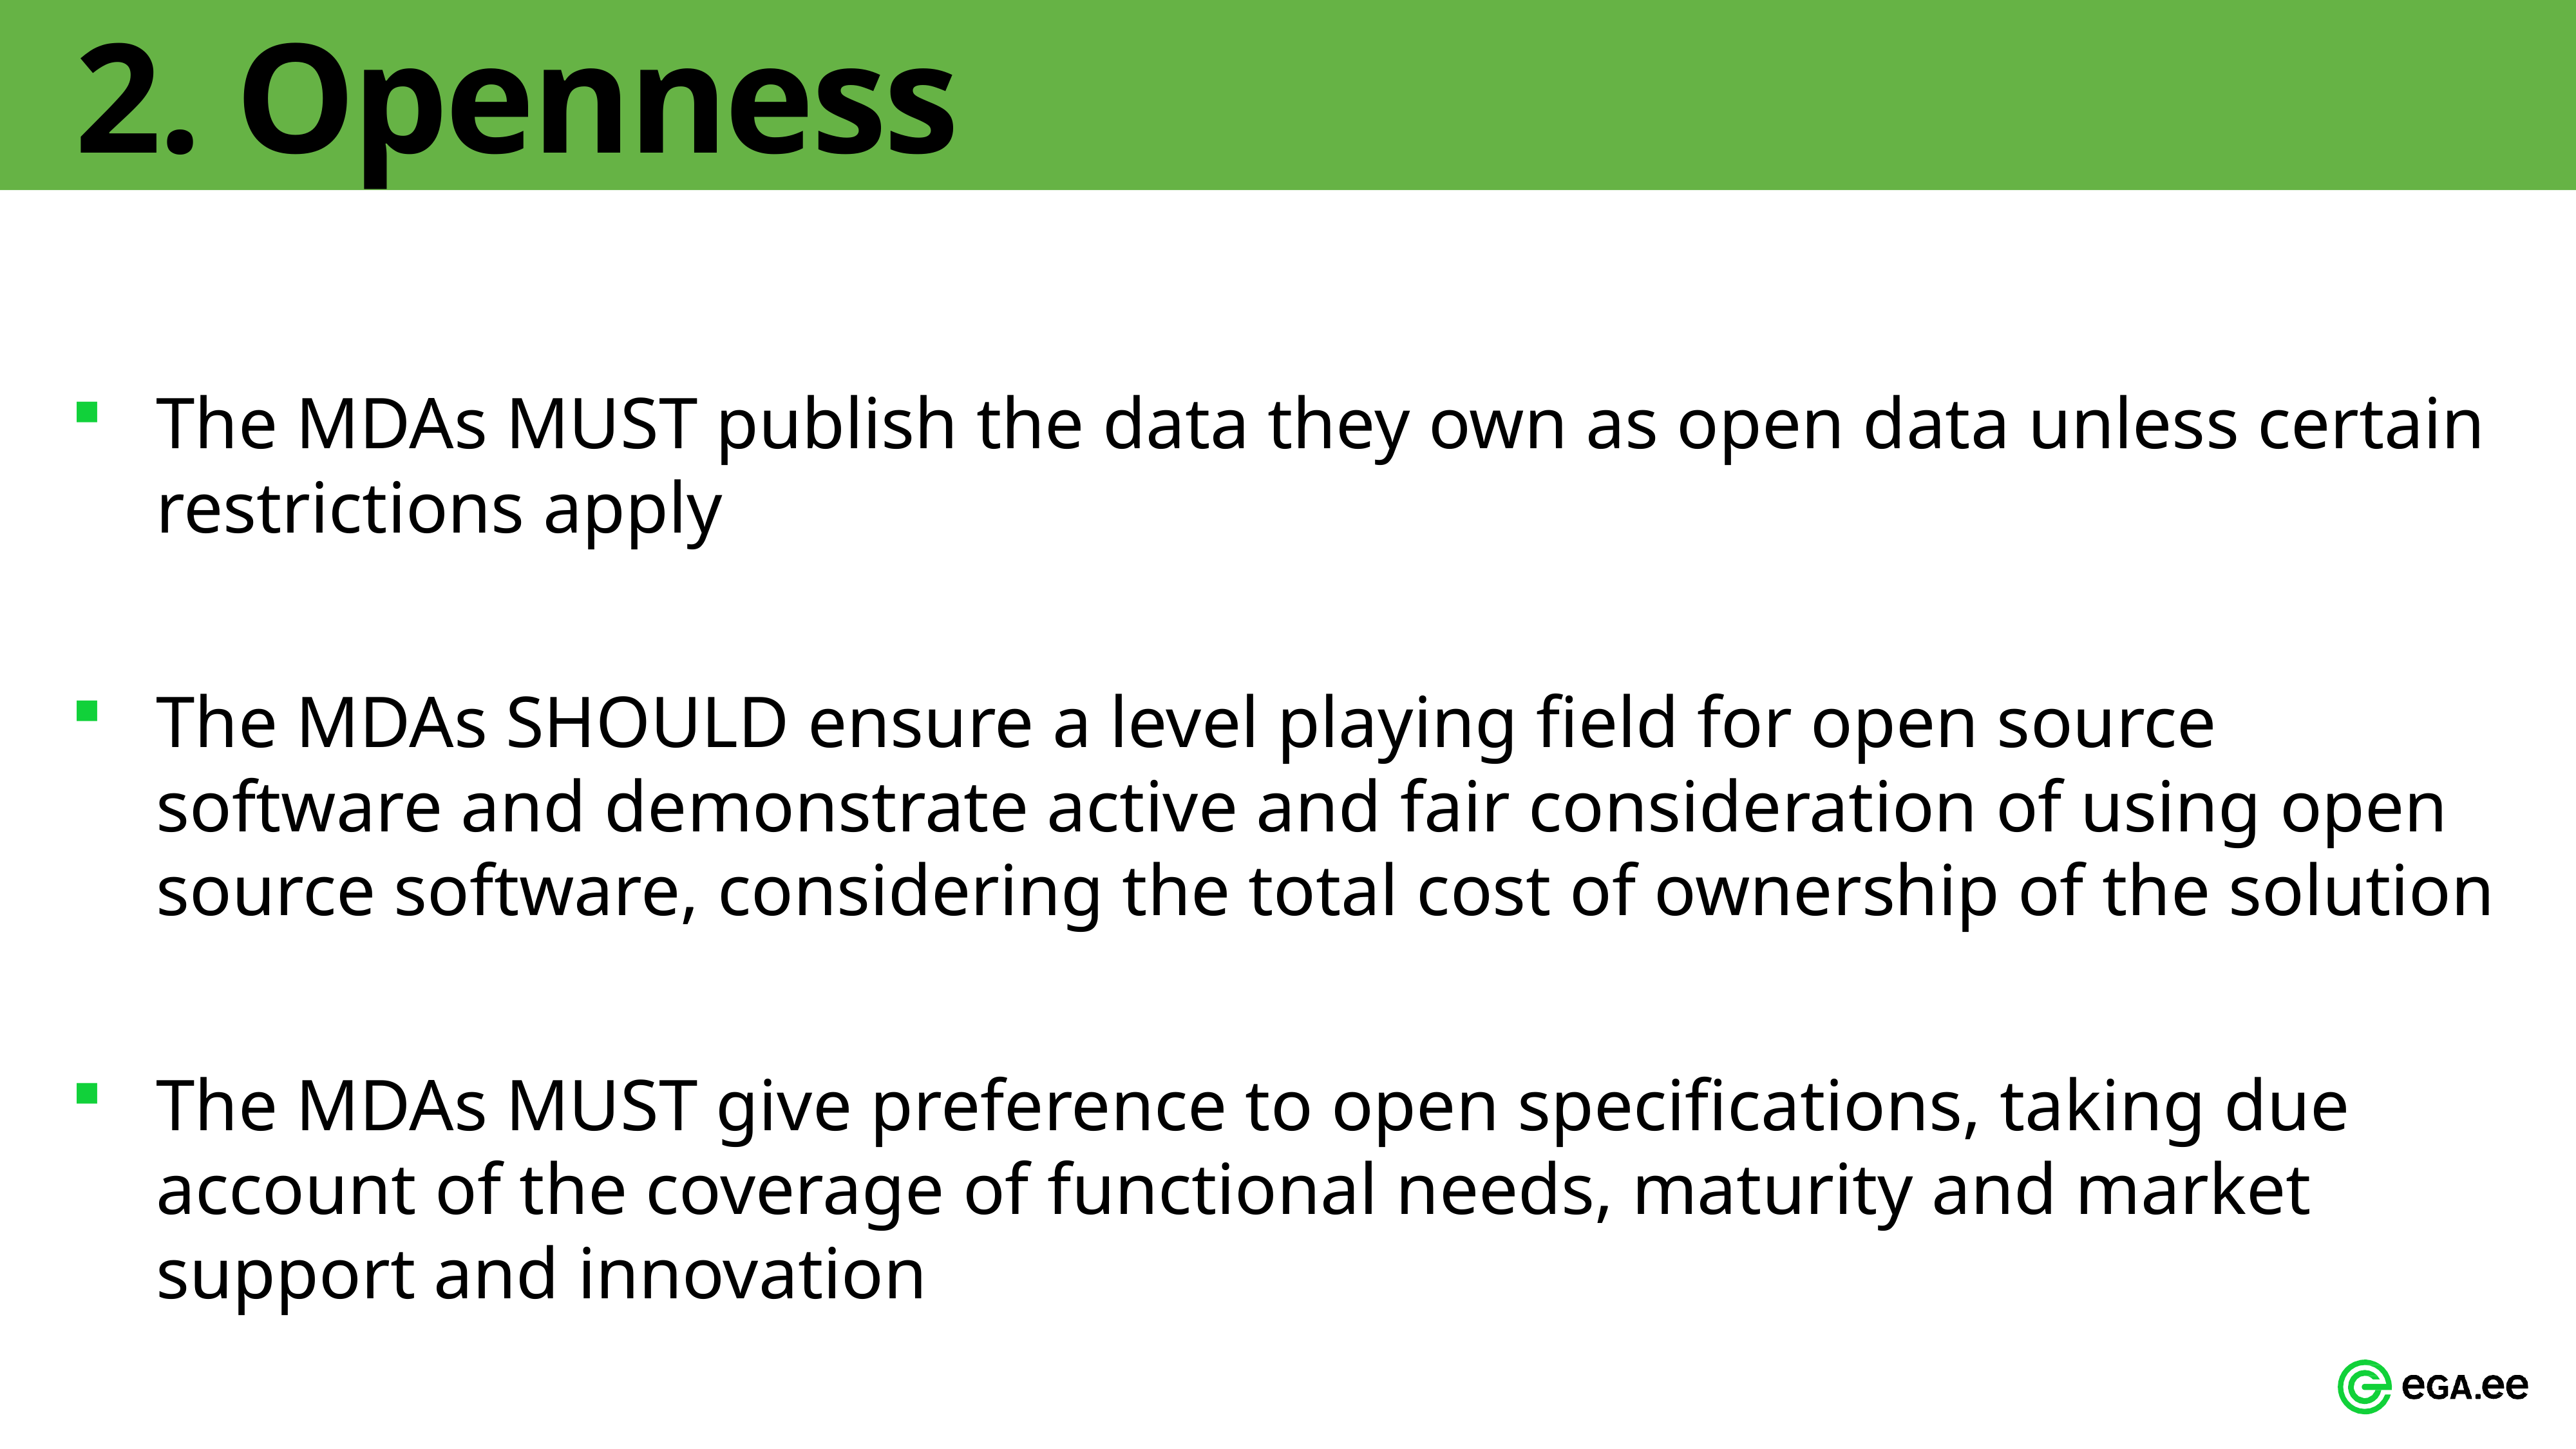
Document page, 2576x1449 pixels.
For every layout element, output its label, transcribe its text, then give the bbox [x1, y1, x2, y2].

picture [2402, 1375, 2425, 1399]
list The MDAs MUST publish the data they own as open data unless certain restrictions apply The MDAs SHOULD ensure a level playing field for open source software and demonstrate active and fair consideration of using open source software, considering the total cost of ownership of the solution The MDAs MUST give preference to open specifications, taking due account of the coverage of functional needs, maturity and market support and innovation [65, 373, 2511, 1359]
title 2. Openness [69, 11, 2279, 189]
picture [2506, 1375, 2528, 1399]
picture [2427, 1375, 2472, 1399]
